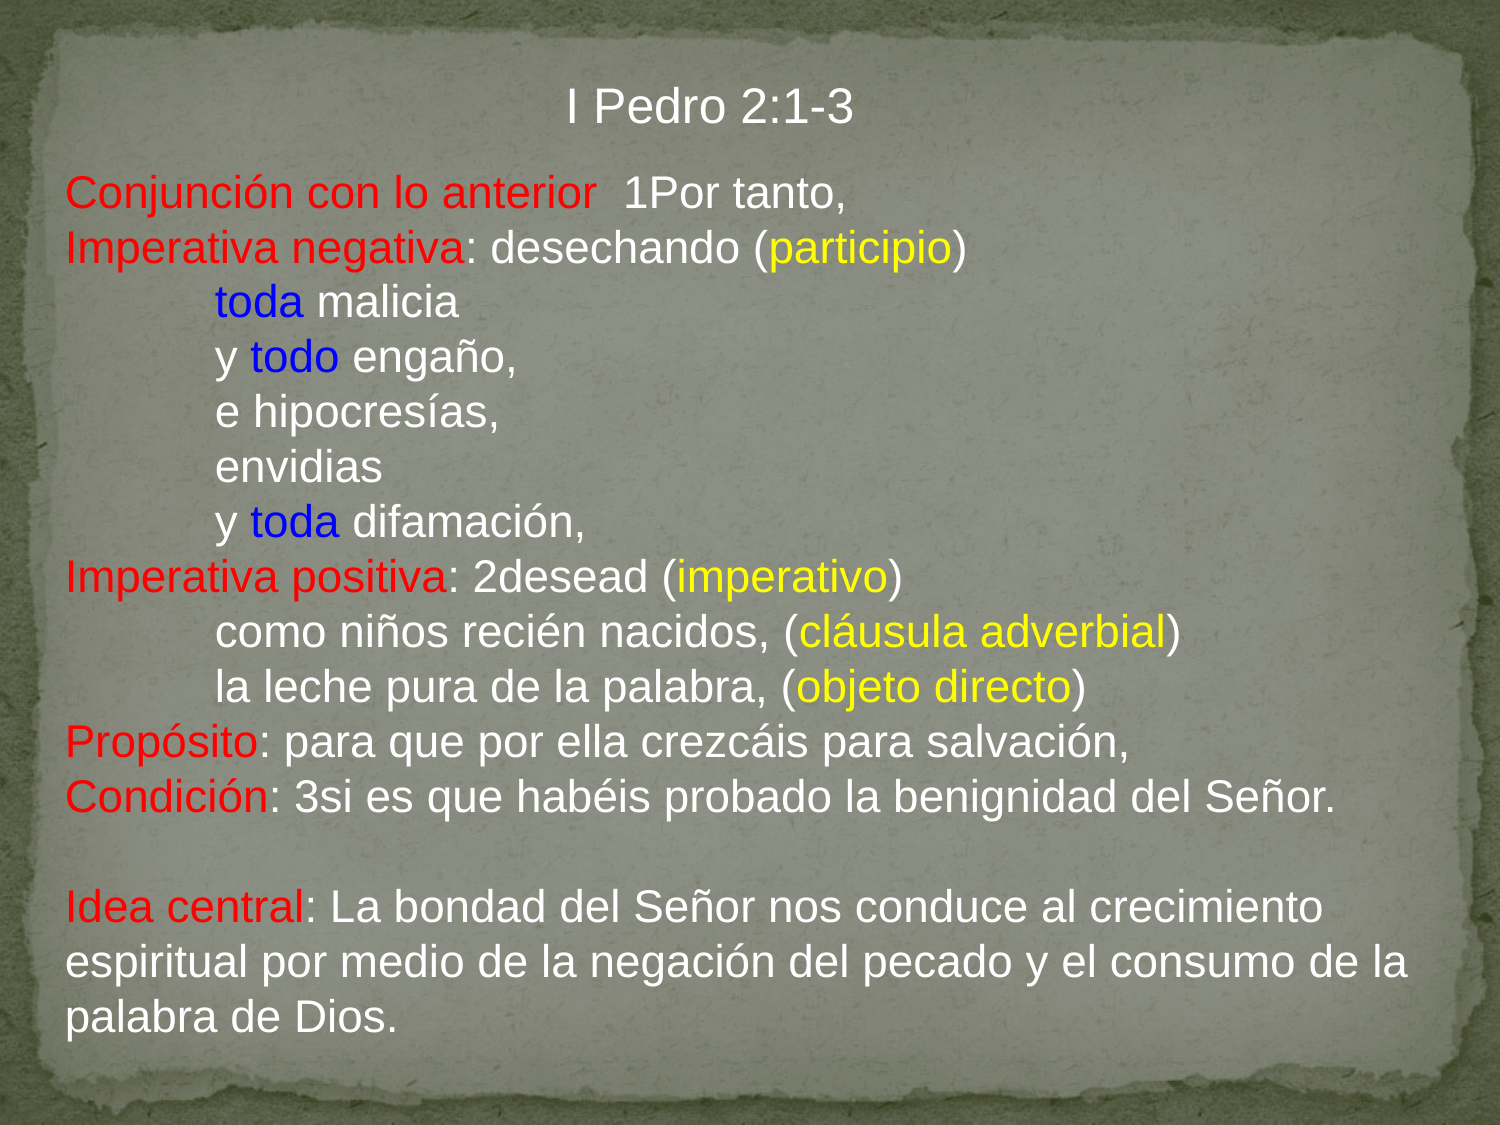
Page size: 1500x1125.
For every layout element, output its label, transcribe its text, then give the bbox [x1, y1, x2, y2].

text_box I Pedro 2:1-3 [550, 66, 870, 142]
text_box Conjunción con lo anterior 1Por tanto, Imperativa negativa: desechando (participio) toda malicia y todo engaño, e hipocresías, envidias y toda difamación, Imperativa positiva: 2desead (imperativo) como niños recién nacidos, (cláusula adverbial) la leche pura de la palabra, (objeto directo) Propósito: para que por ella crezcáis para salvación, Condición: 3si es que habéis probado la benignidad del Señor. Idea central: La bondad del Señor nos conduce al crecimiento espiritual por medio de la negación del pecado y el consumo de la palabra de Dios. [49, 154, 1463, 1050]
